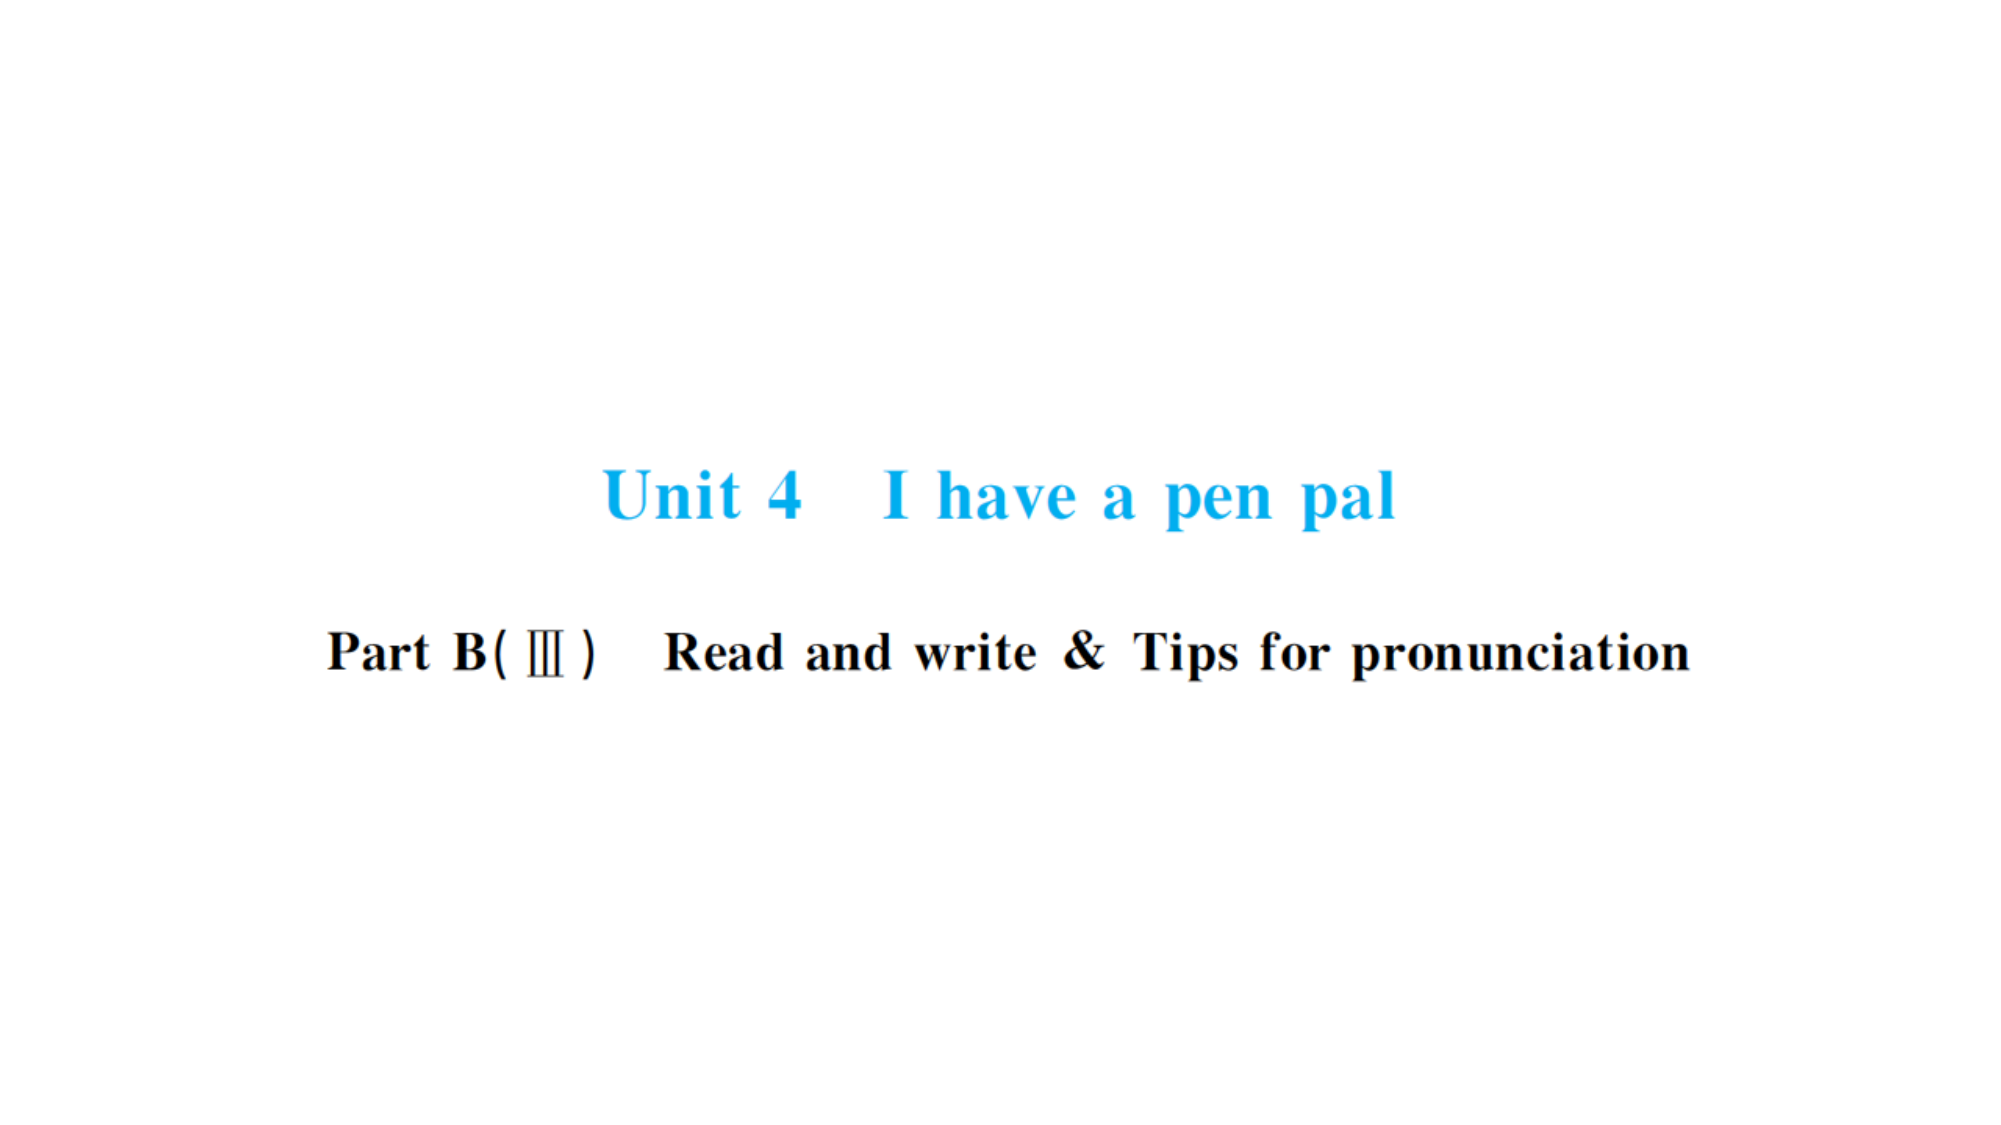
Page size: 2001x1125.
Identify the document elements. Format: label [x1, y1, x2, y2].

picture [298, 611, 1702, 700]
picture [595, 454, 1405, 546]
